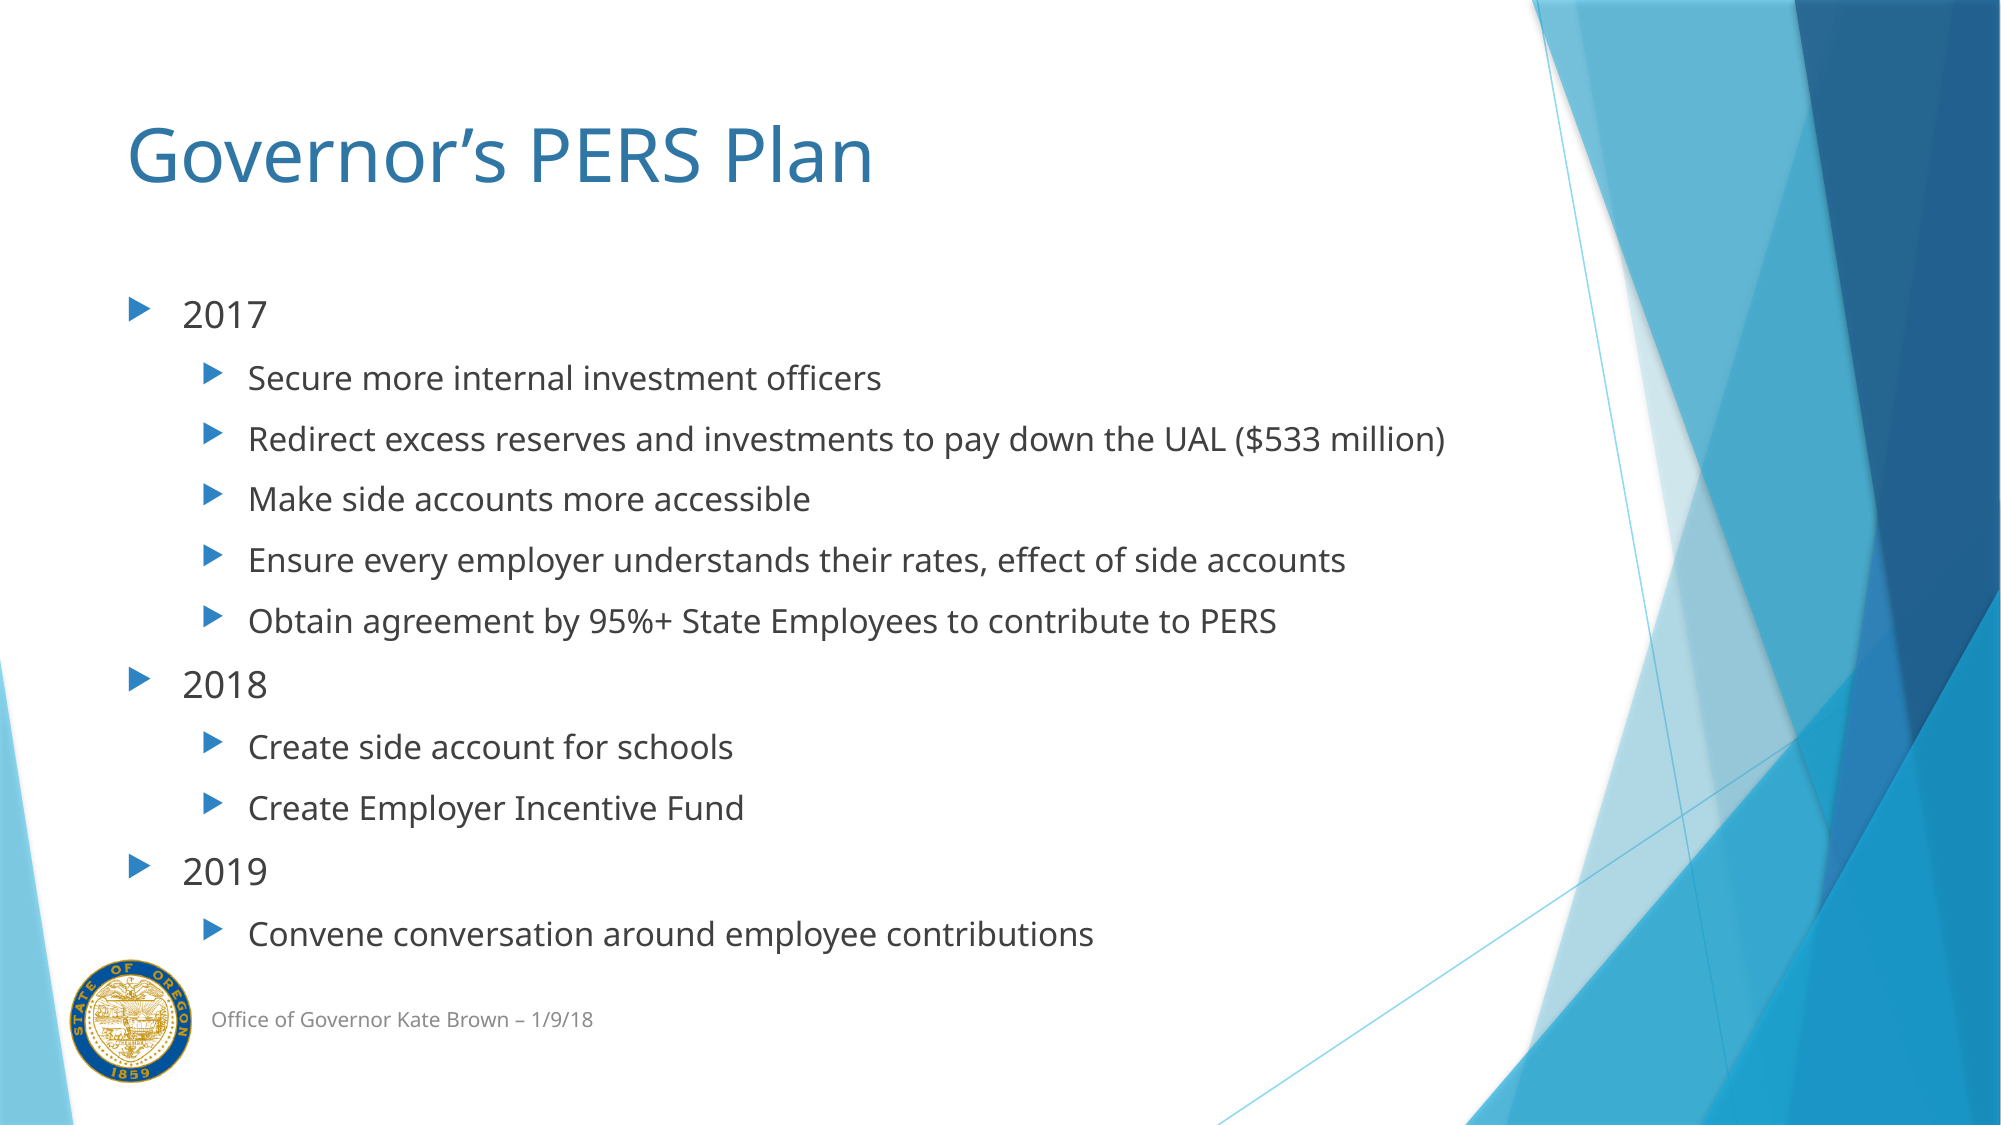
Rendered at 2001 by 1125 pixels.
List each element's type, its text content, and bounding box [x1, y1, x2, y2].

picture [69, 959, 192, 1083]
title Governor’s PERS Plan [111, 99, 1522, 283]
footer Office of Governor Kate Brown – 1/9/18 [196, 991, 1230, 1051]
list 2017 Secure more internal investment officers Redirect excess reserves and investments to pay down the UAL ($533 million) Make side accounts more accessible Ensure every employer understands their rates, effect of side accounts Obtain agreement by 95%+ State Employees to contribute to PERS 2018 Create side account for schools Create Employer Incentive Fund 2019 Convene conversation around employee contributions [111, 283, 1522, 992]
